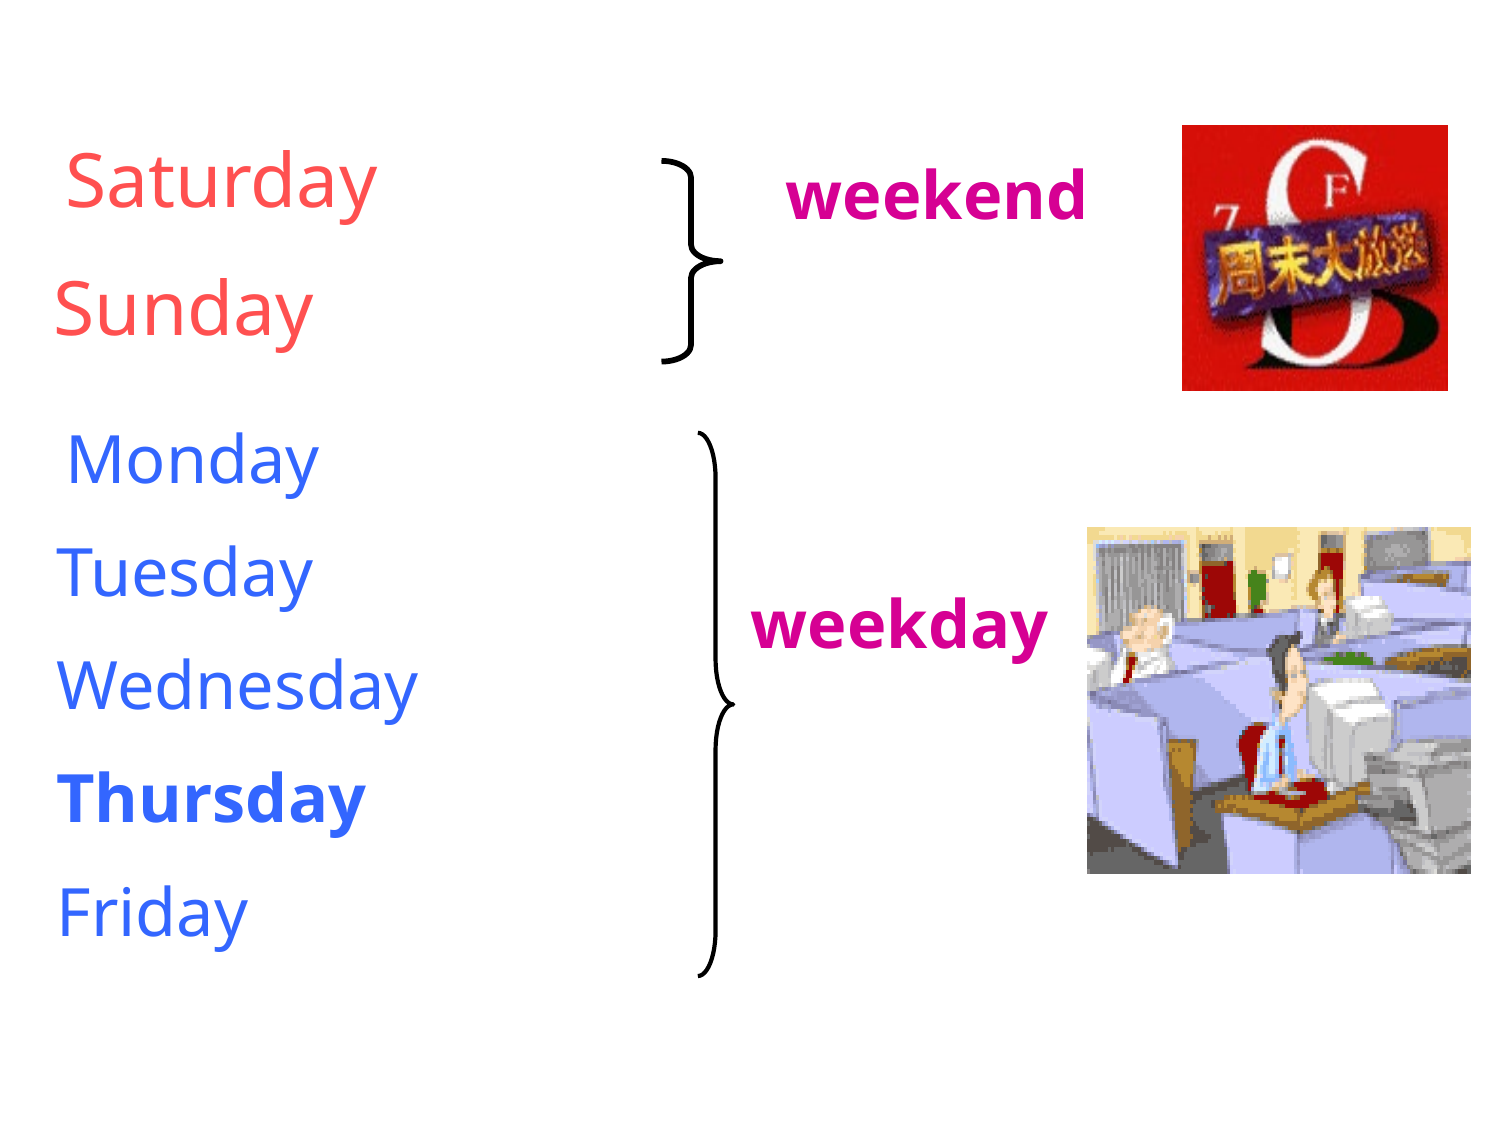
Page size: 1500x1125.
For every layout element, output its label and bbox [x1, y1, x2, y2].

text_box [6, 408, 734, 985]
text_box [756, 125, 1449, 392]
text_box [0, 125, 739, 366]
text_box [721, 526, 1471, 874]
